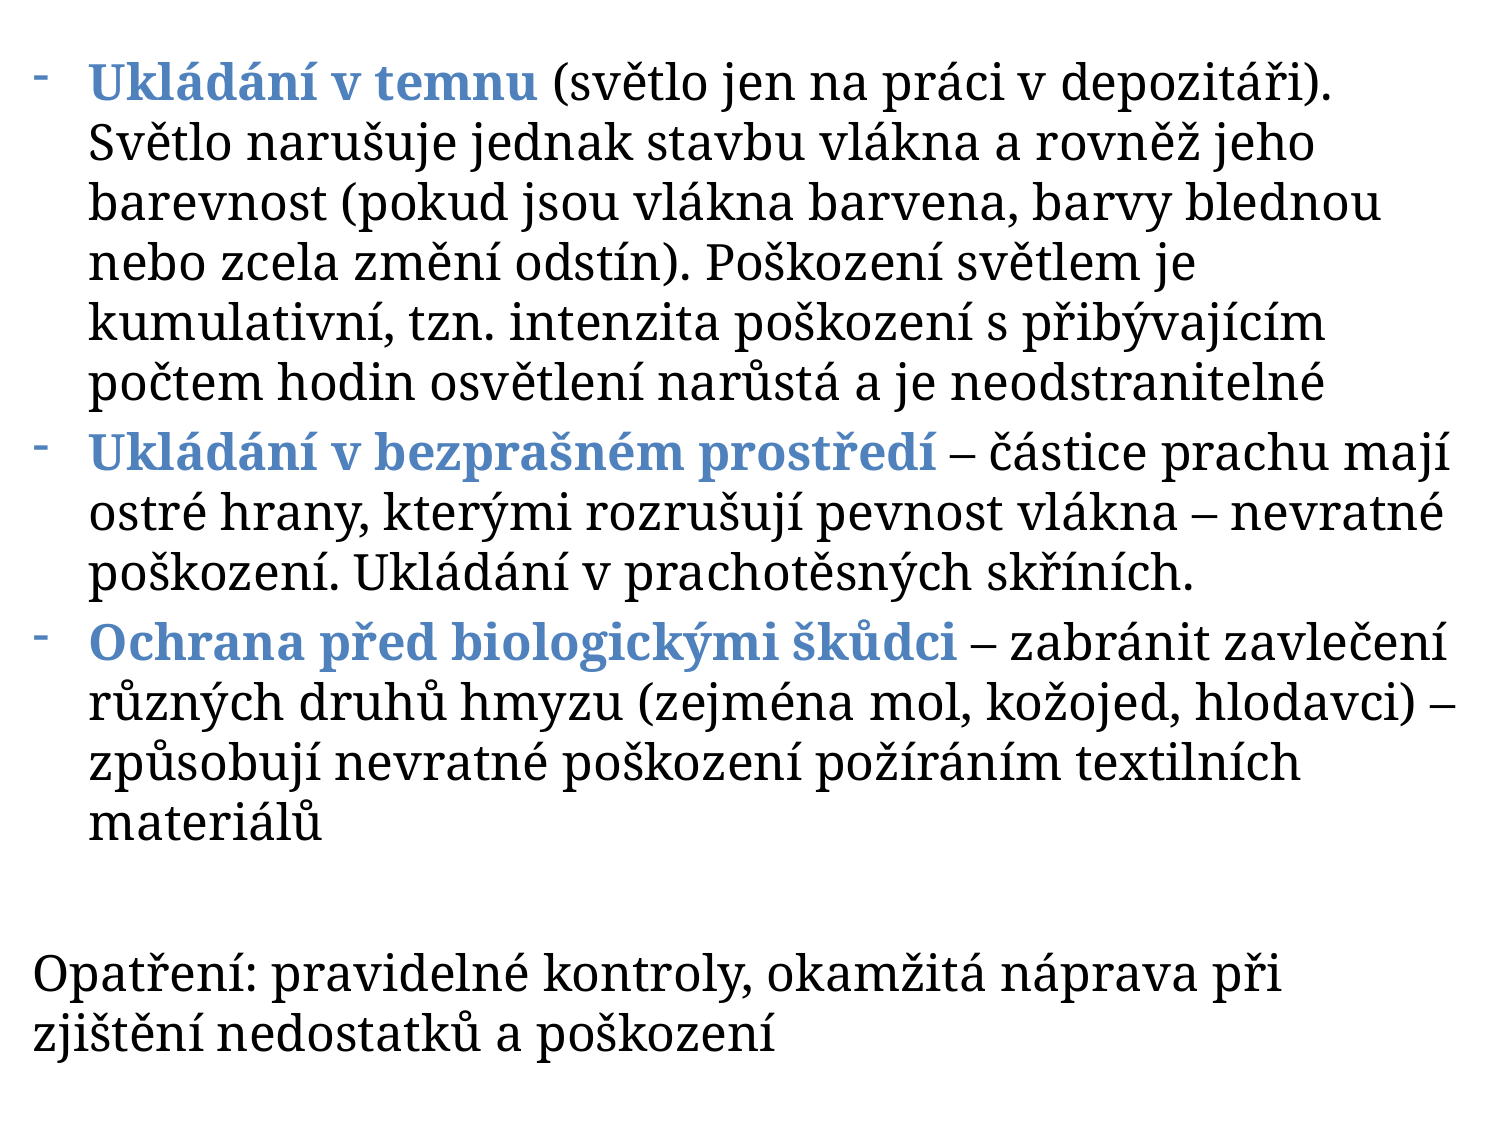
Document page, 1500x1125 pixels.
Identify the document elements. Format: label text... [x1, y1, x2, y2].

list Ukládání v temnu (světlo jen na práci v depozitáři). Světlo narušuje jednak stavbu vlákna a rovněž jeho barevnost (pokud jsou vlákna barvena, barvy blednou nebo zcela změní odstín). Poškození světlem je kumulativní, tzn. intenzita poškození s přibývajícím počtem hodin osvětlení narůstá a je neodstranitelné Ukládání v bezprašném prostředí – částice prachu mají ostré hrany, kterými rozrušují pevnost vlákna – nevratné poškození. Ukládání v prachotěsných skříních. Ochrana před biologickými škůdci – zabránit zavlečení různých druhů hmyzu (zejména mol, kožojed, hlodavci) – způsobují nevratné poškození požíráním textilních materiálů Opatření: pravidelné kontroly, okamžitá náprava při zjištění nedostatků a poškození [17, 42, 1471, 1094]
